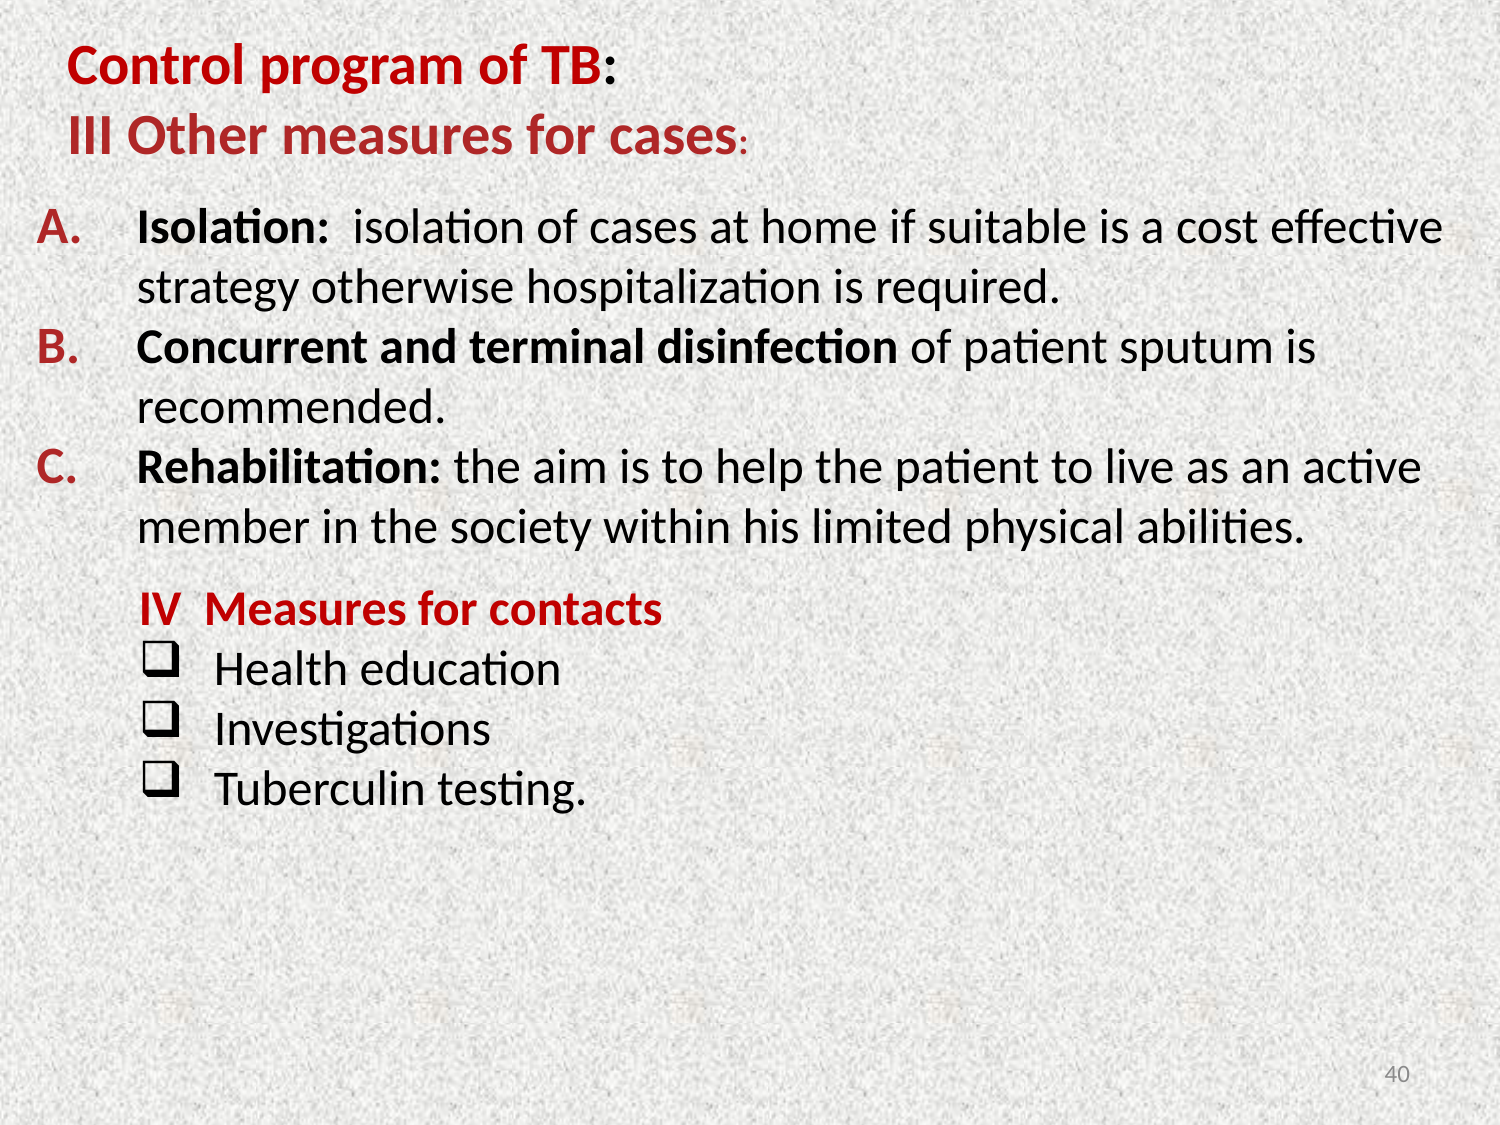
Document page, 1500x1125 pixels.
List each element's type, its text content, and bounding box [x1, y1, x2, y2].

slide_number 40 [1074, 1042, 1425, 1103]
text_box Control program of TB: III Other measures for cases: [52, 19, 1270, 174]
picture [0, 0, 1500, 1125]
text_box IV Measures for contacts Health education Investigations Tuberculin testing. [123, 568, 1152, 958]
text_box Isolation: isolation of cases at home if suitable is a cost effective strategy otherwise hospitalization is required. Concurrent and terminal disinfection of patient sputum is recommended. Rehabilitation: the aim is to help the patient to live as an active member in the society within his limited physical abilities. [8, 185, 1474, 561]
